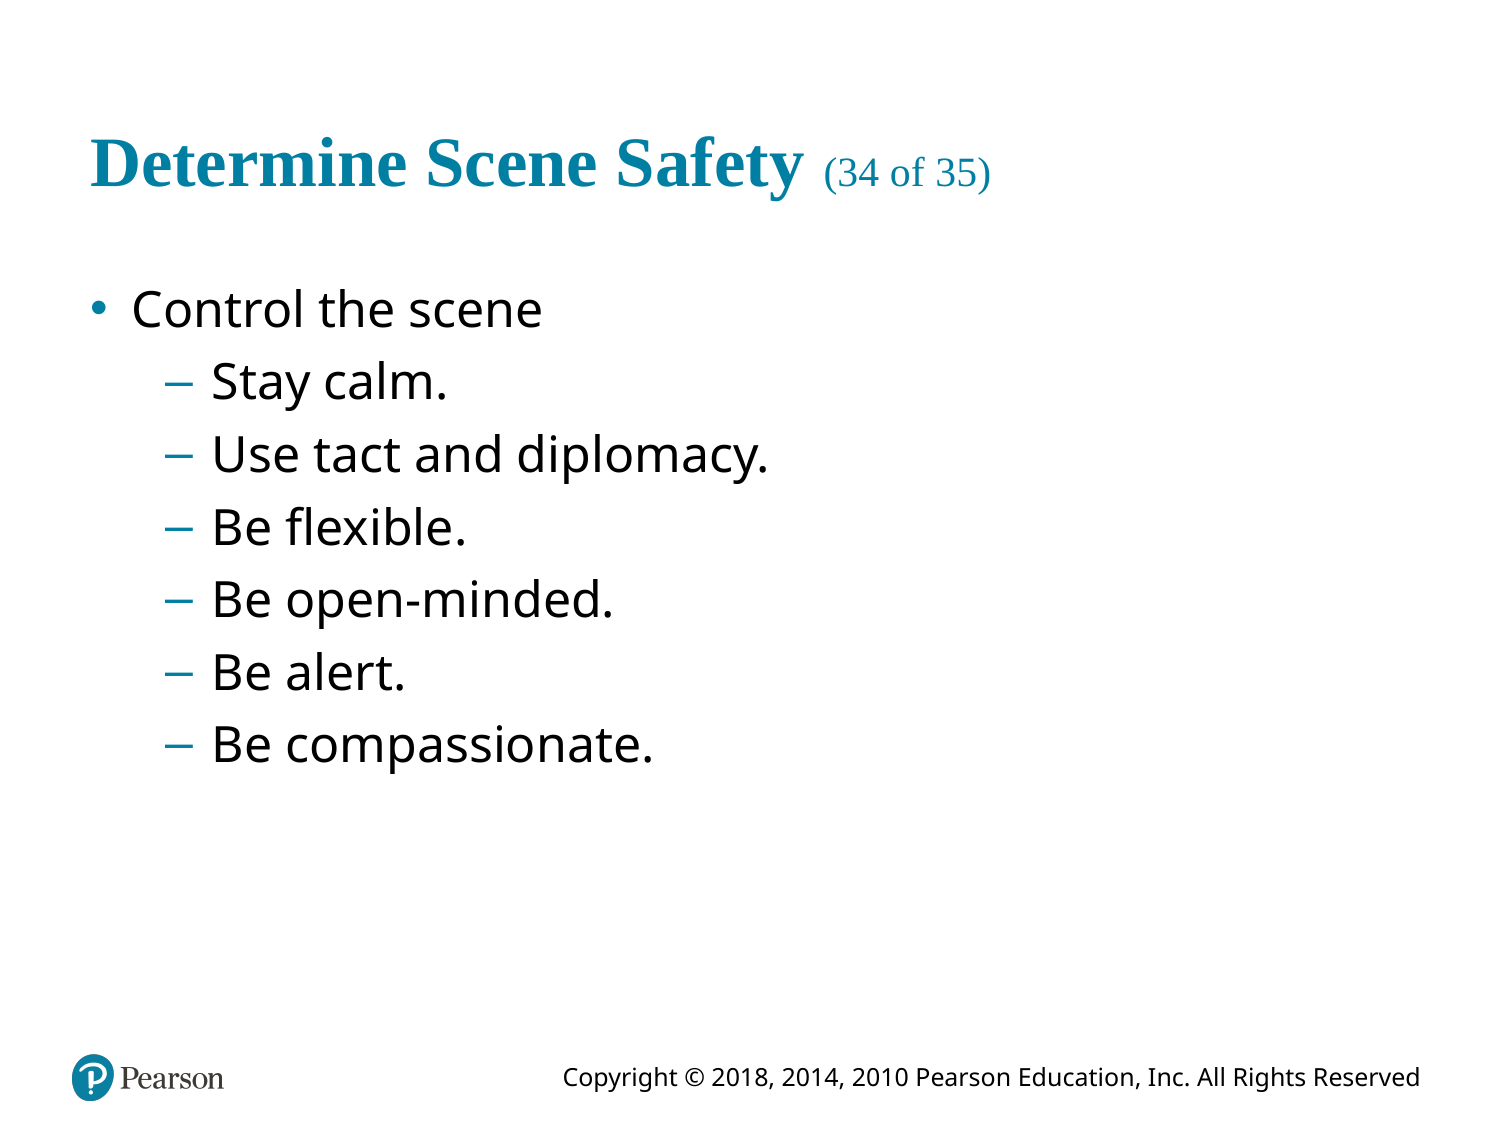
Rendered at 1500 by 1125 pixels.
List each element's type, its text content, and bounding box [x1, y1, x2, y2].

picture [98, 1054, 224, 1101]
picture [72, 1087, 83, 1101]
list Control the scene Stay calm. Use tact and diplomacy. Be flexible. Be open-minded. Be alert. Be compassionate. [75, 262, 1425, 793]
title Determine Scene Safety (34 of 35) [75, 35, 1425, 216]
picture [72, 1054, 88, 1070]
picture [80, 1063, 106, 1088]
